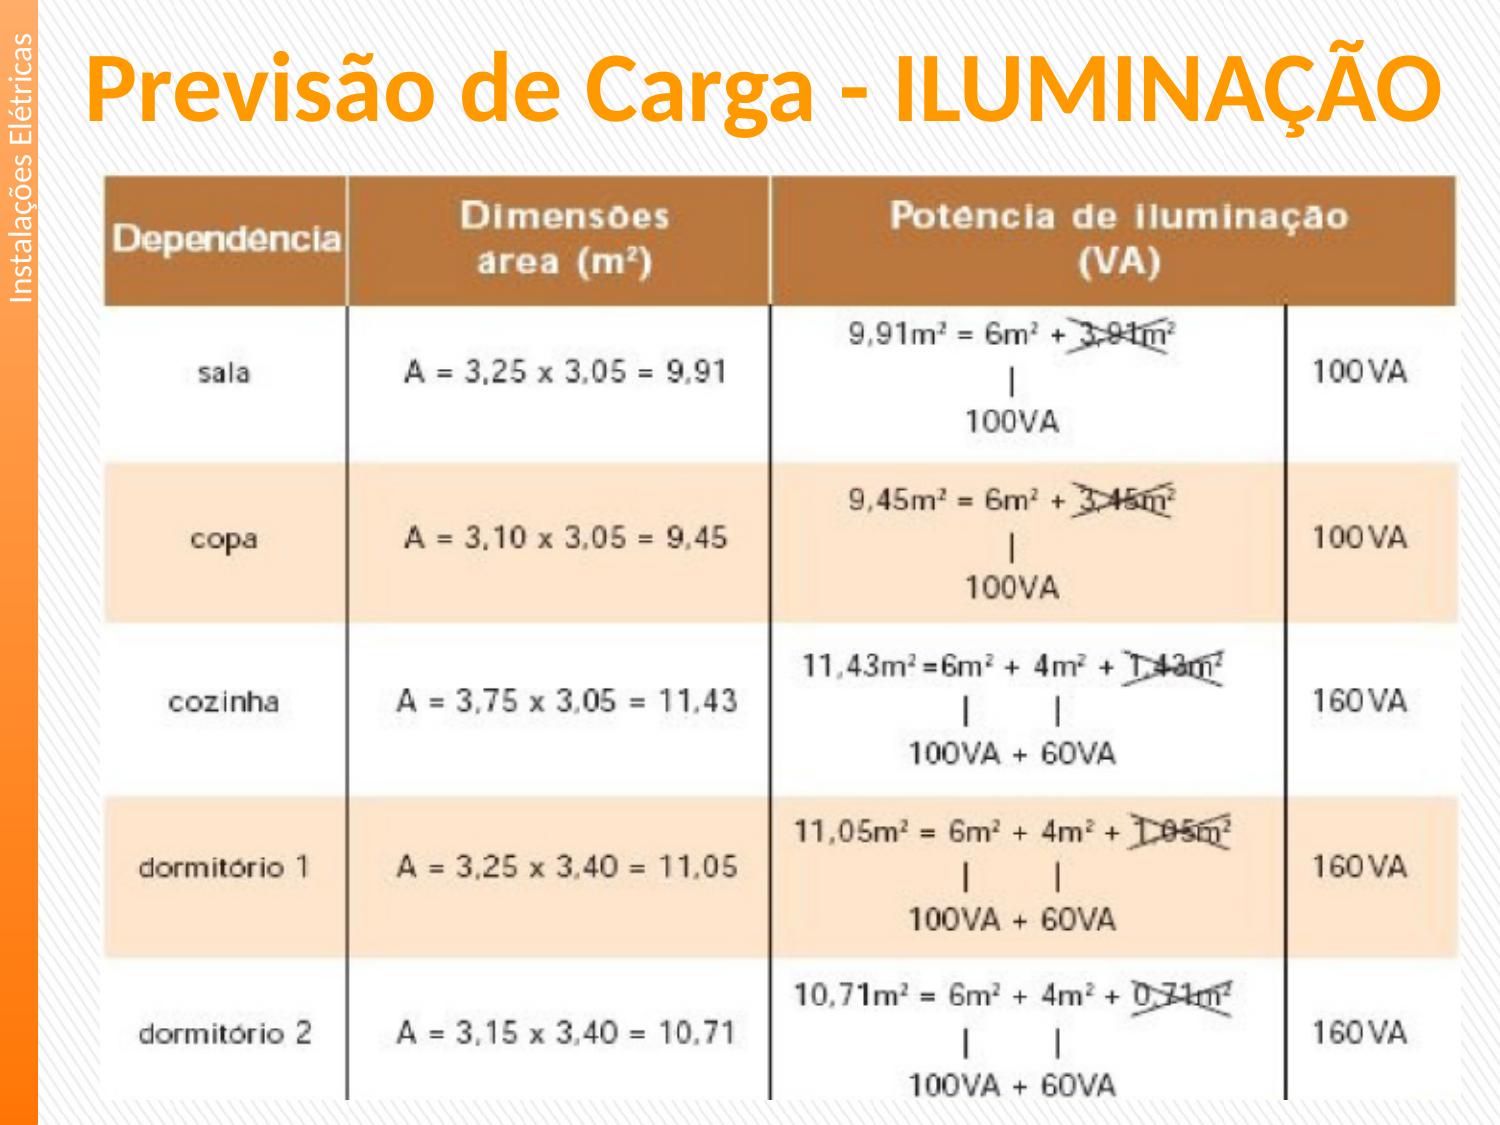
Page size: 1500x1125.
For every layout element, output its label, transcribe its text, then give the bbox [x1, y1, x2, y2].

text_box Previsão de Carga - ILUMINAÇÃO [53, 30, 1477, 149]
text_box Instalações Elétricas [0, 18, 46, 319]
picture [100, 172, 1462, 1100]
